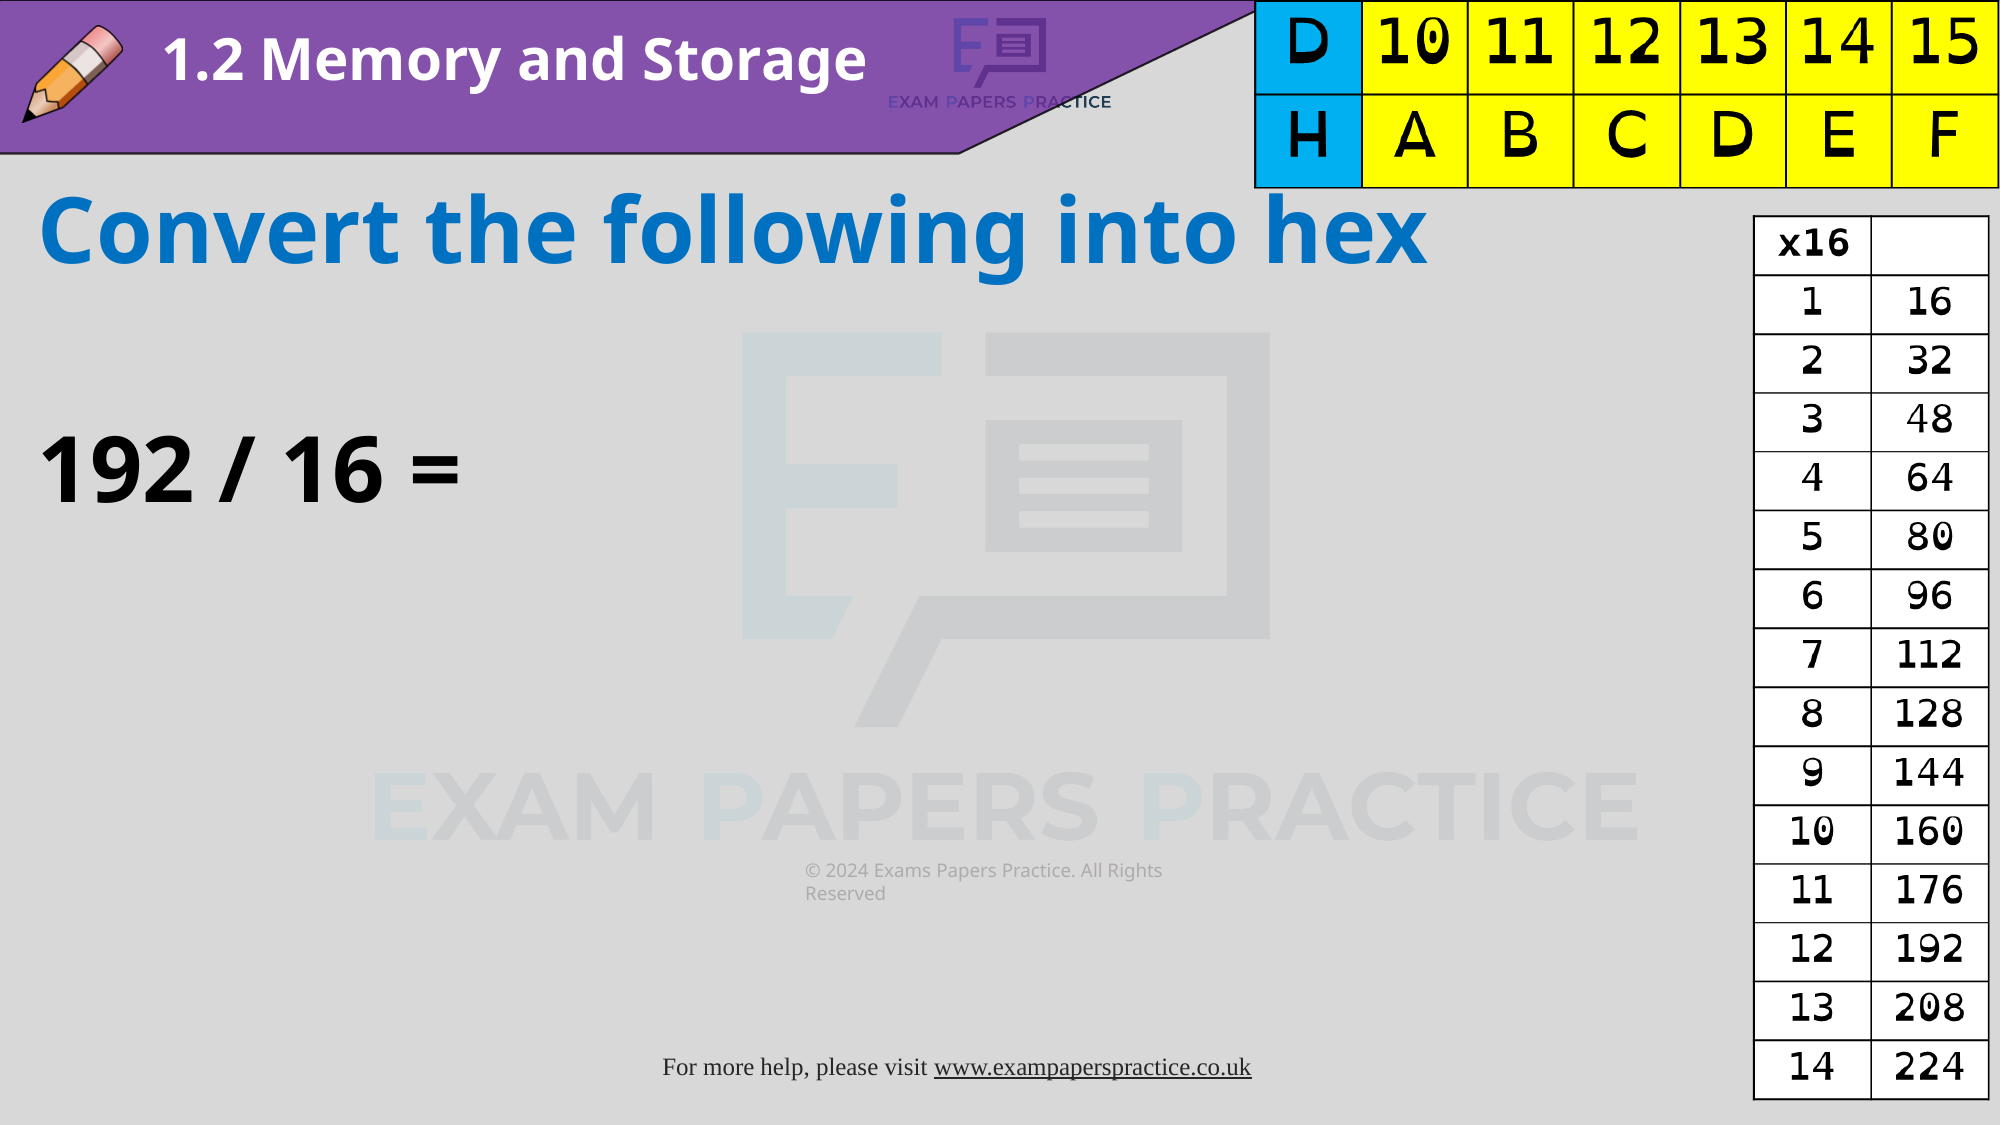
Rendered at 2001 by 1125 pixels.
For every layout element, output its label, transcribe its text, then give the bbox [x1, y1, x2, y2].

picture [22, 25, 123, 123]
list Convert the following into hex 192 / 16 = [22, 176, 1974, 1120]
list 1.2 Memory and Storage [146, 22, 960, 134]
picture [1254, 0, 2000, 1115]
